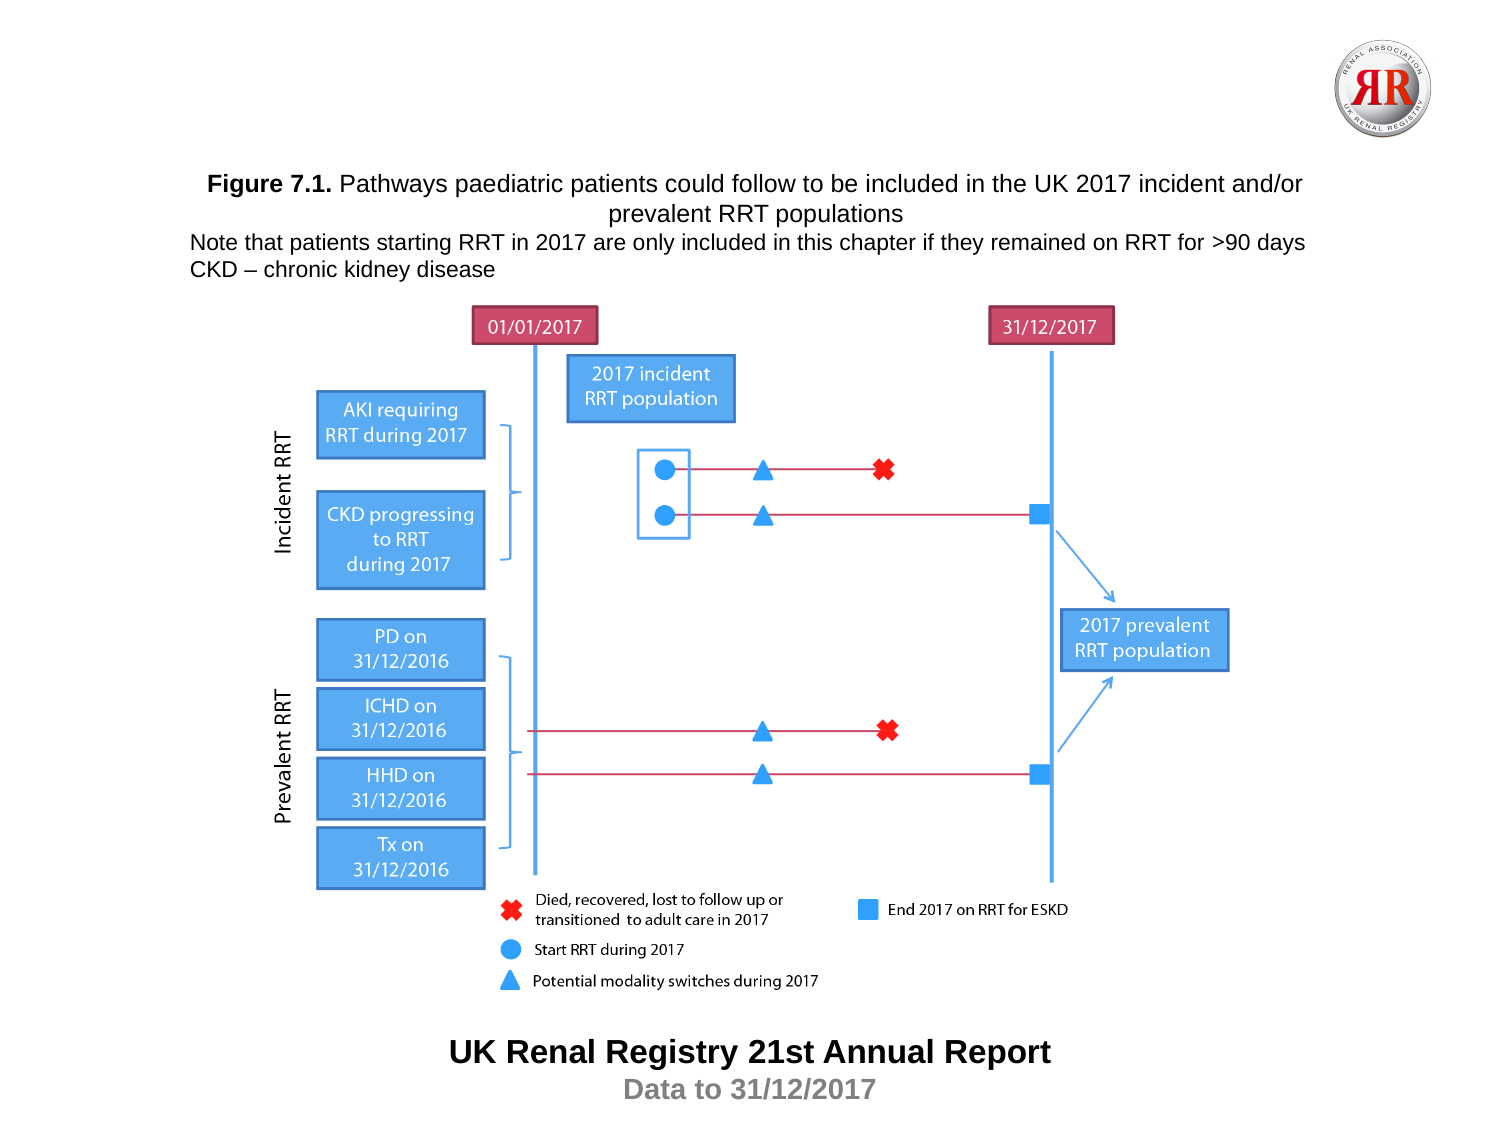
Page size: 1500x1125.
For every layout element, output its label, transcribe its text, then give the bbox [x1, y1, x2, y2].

picture [1328, 30, 1440, 150]
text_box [174, 162, 1338, 992]
text_box UK Renal Registry 21st Annual Report Data to 31/12/2017 [431, 1023, 1069, 1107]
